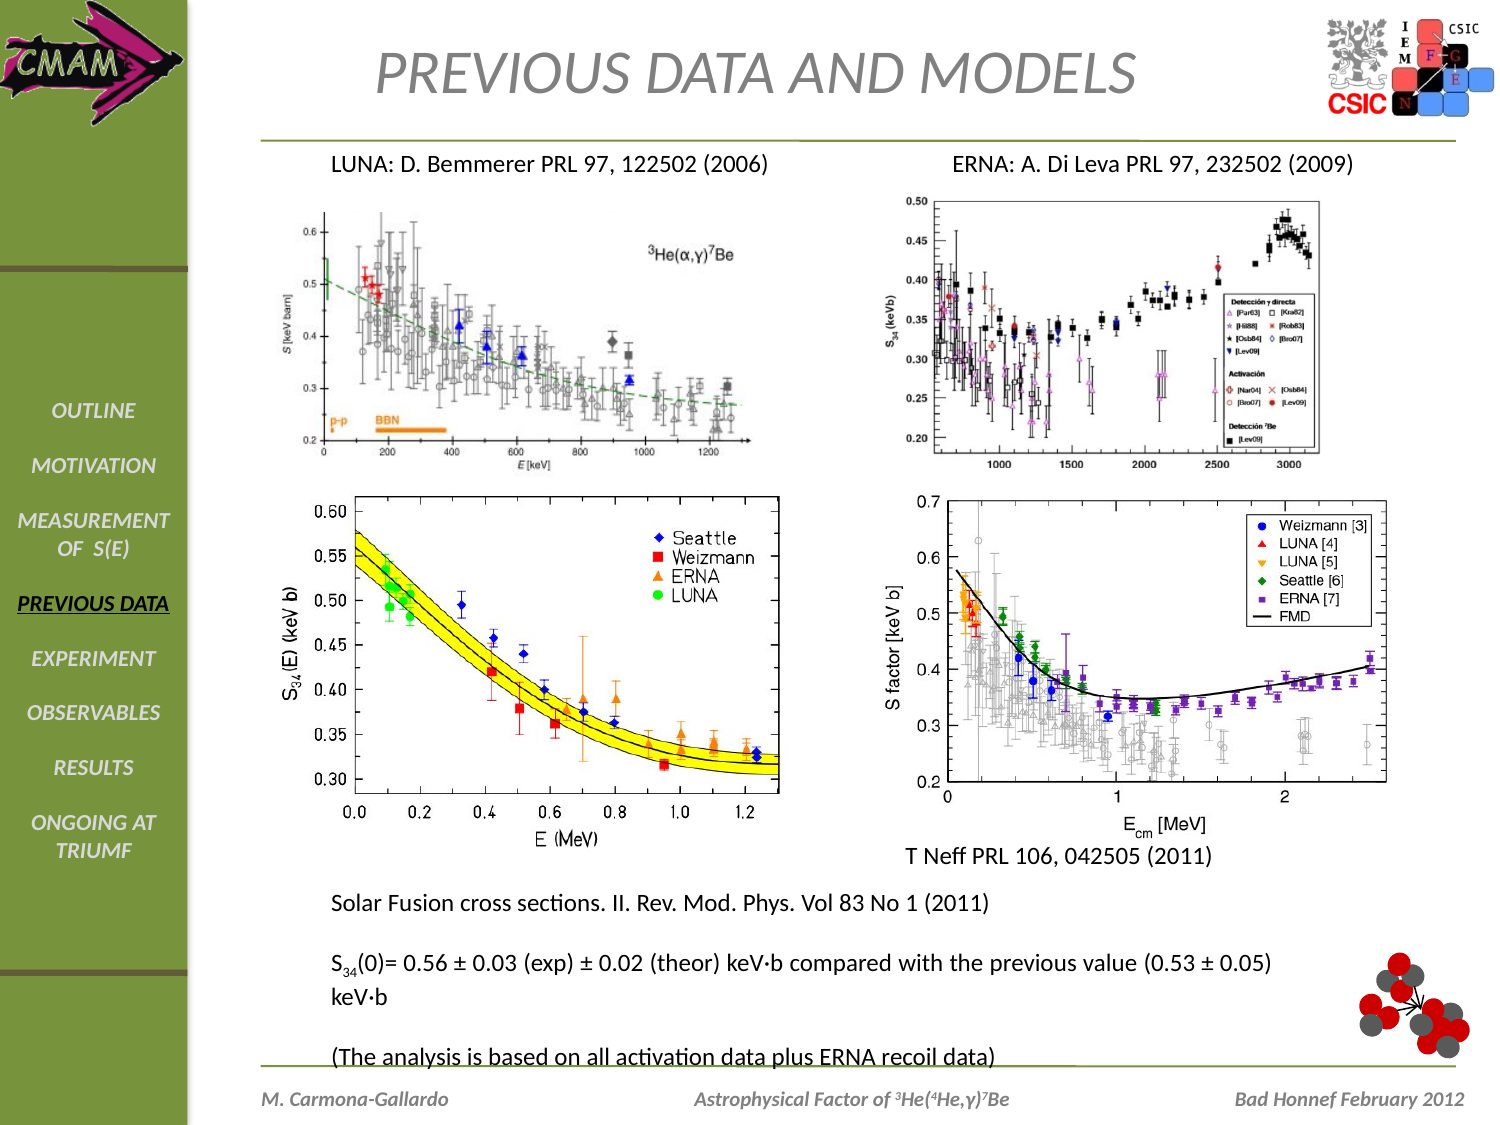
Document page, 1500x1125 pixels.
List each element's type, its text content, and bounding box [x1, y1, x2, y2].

picture [0, 0, 188, 129]
title PREVIOUS DATA AND MODELS [187, 23, 1325, 129]
text_box Solar Fusion cross sections. II. Rev. Mod. Phys. Vol 83 No 1 (2011) S34(0)= 0.56 ± 0.03 (exp) ± 0.02 (theor) keV·b compared with the previous value (0.53 ± 0.05) keV·b (The analysis is based on all activation data plus ERNA recoil data) [316, 878, 1289, 1078]
picture [257, 212, 774, 481]
picture [1325, 17, 1495, 118]
text_box LUNA: D. Bemmerer PRL 97, 122502 (2006) [316, 140, 937, 186]
text_box ERNA: A. Di Leva PRL 97, 232502 (2009) [937, 140, 1442, 186]
picture [245, 196, 1430, 853]
text_box T Neff PRL 106, 042505 (2011) [890, 859, 1395, 877]
